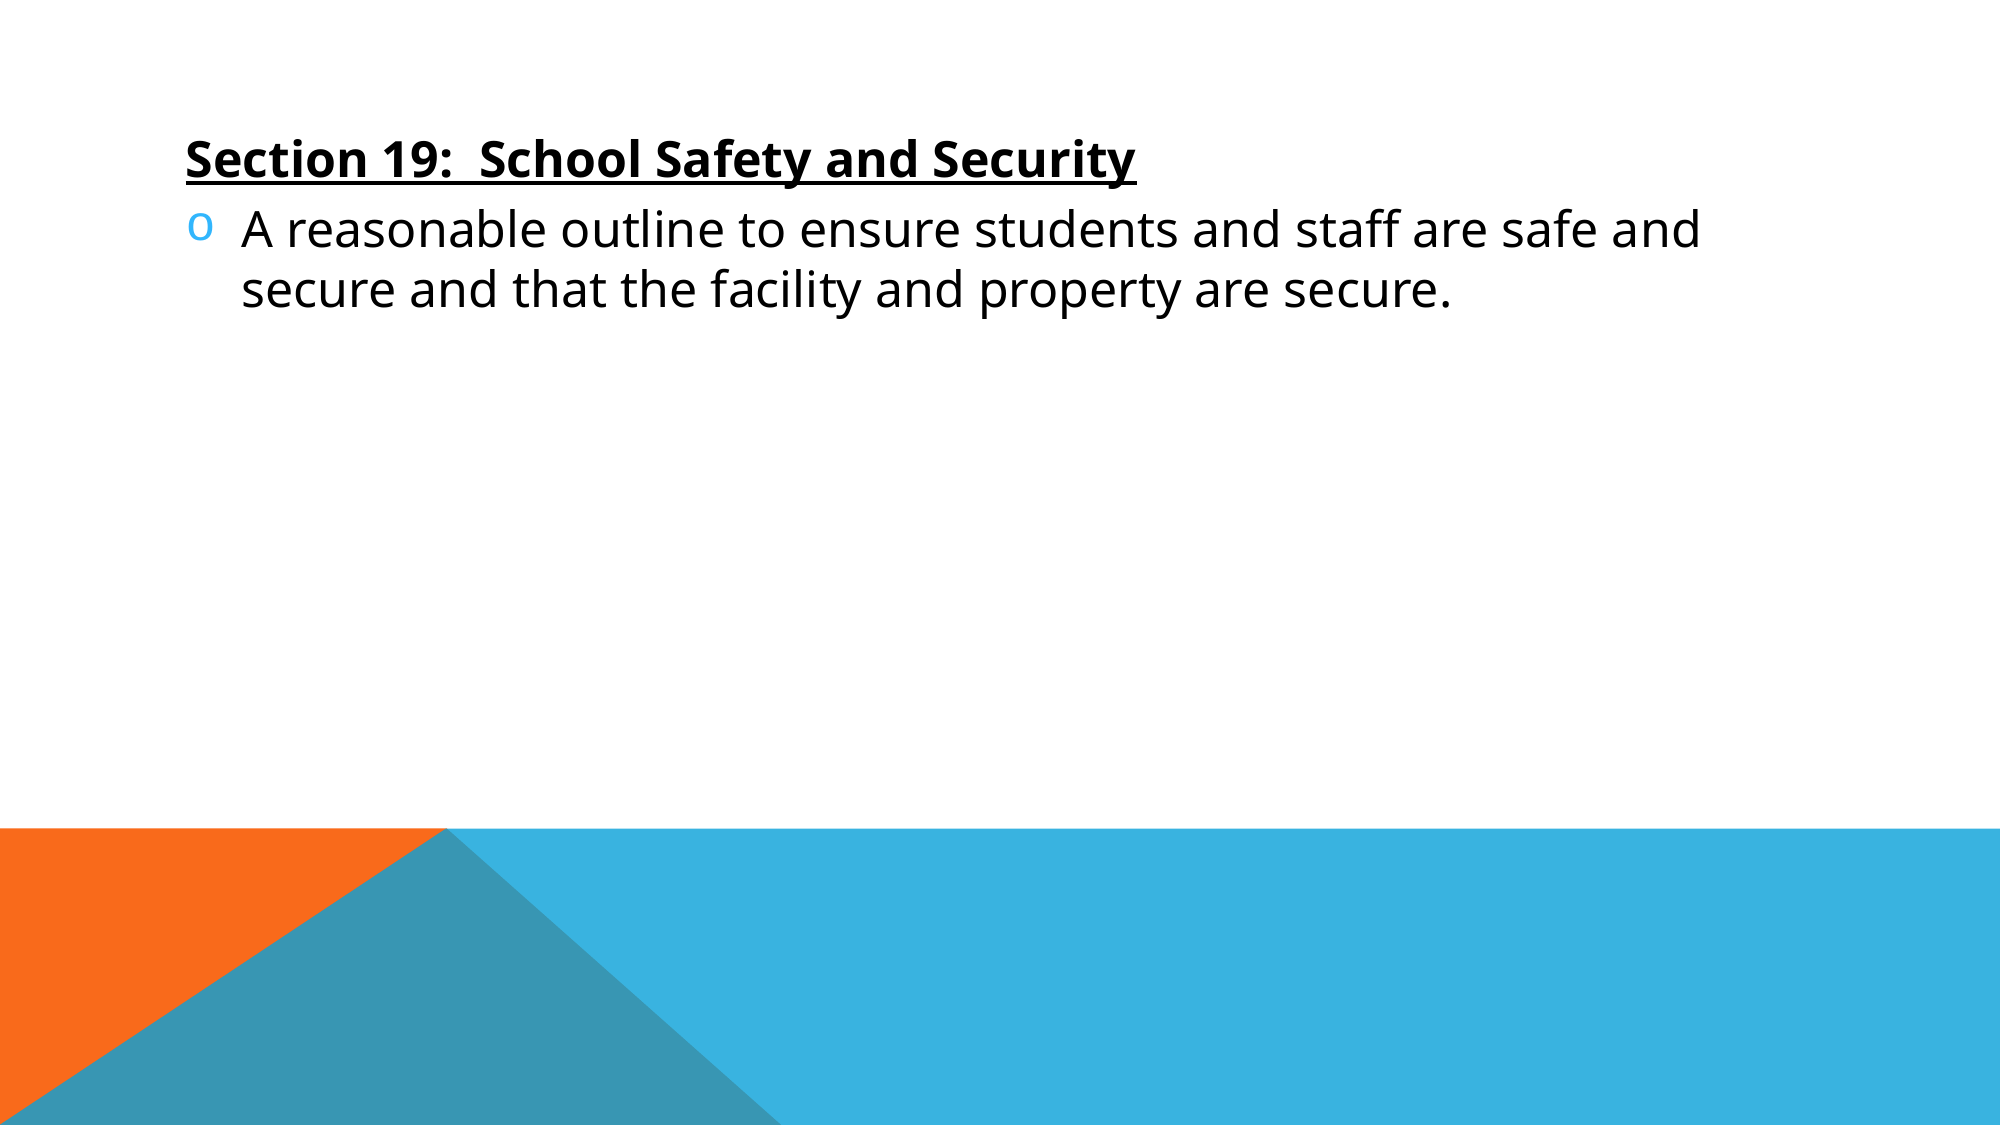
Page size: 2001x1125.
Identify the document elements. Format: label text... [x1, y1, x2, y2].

list Section 19: School Safety and Security A reasonable outline to ensure students and staff are safe and secure and that the facility and property are secure. [170, 119, 1816, 707]
